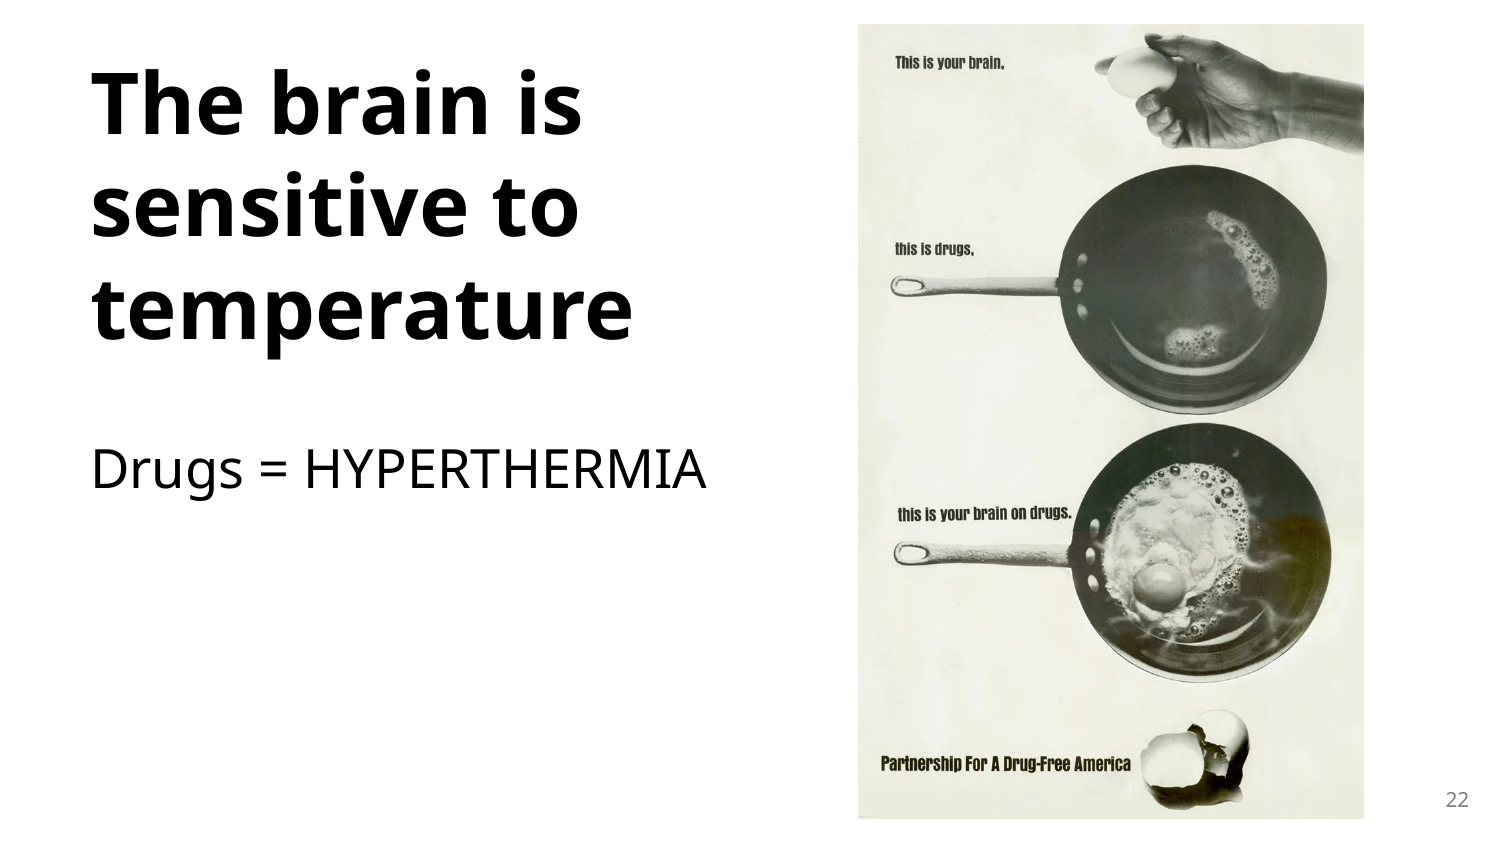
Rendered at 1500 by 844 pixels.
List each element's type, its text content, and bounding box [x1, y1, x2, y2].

slide_number 22 [1394, 769, 1484, 834]
list Drugs = HYPERTHERMIA [75, 410, 750, 754]
picture [858, 24, 1364, 819]
title The brain is sensitive to temperature [75, 33, 750, 378]
picture [1441, 775, 1500, 844]
